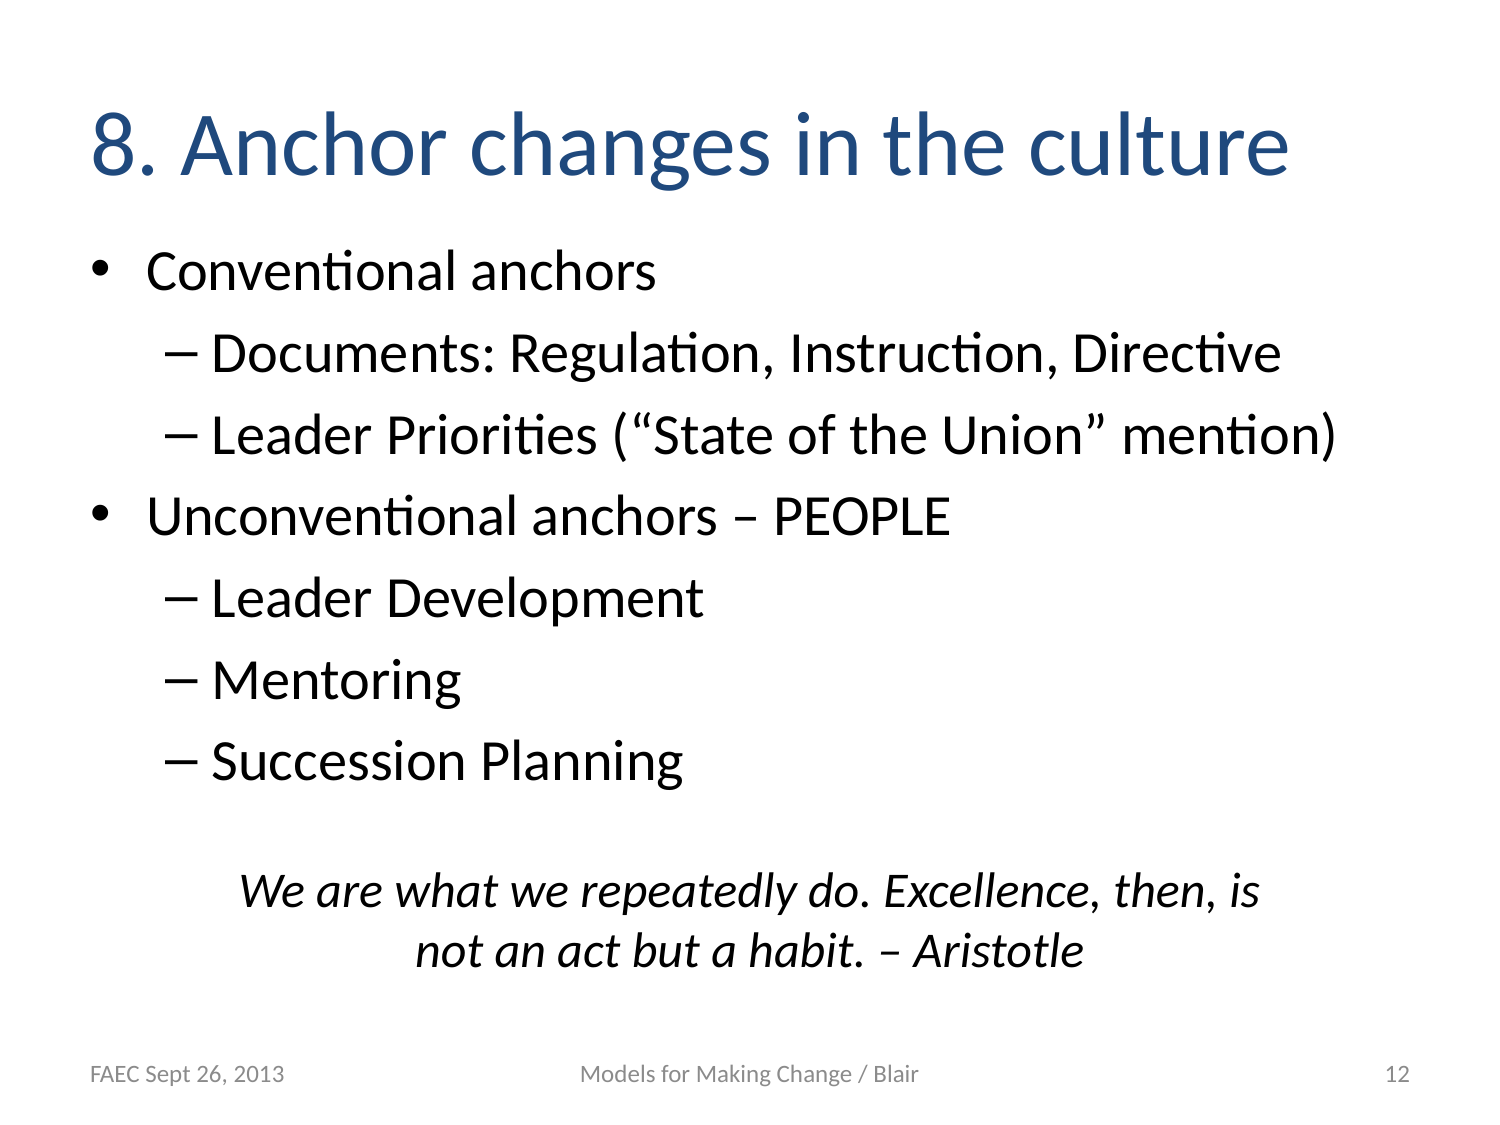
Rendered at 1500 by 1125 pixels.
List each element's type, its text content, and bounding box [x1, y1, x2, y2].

list Conventional anchors Documents: Regulation, Instruction, Directive Leader Priorities (“State of the Union” mention) Unconventional anchors – PEOPLE Leader Development Mentoring Succession Planning [75, 224, 1425, 788]
title 8. Anchor changes in the culture [74, 44, 1426, 234]
text_box We are what we repeatedly do. Excellence, then, is not an act but a habit. – Aristotle [206, 849, 1294, 985]
footer Models for Making Change / Blair [512, 1042, 988, 1103]
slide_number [75, 1042, 425, 1103]
slide_number 12 [1074, 1042, 1425, 1103]
